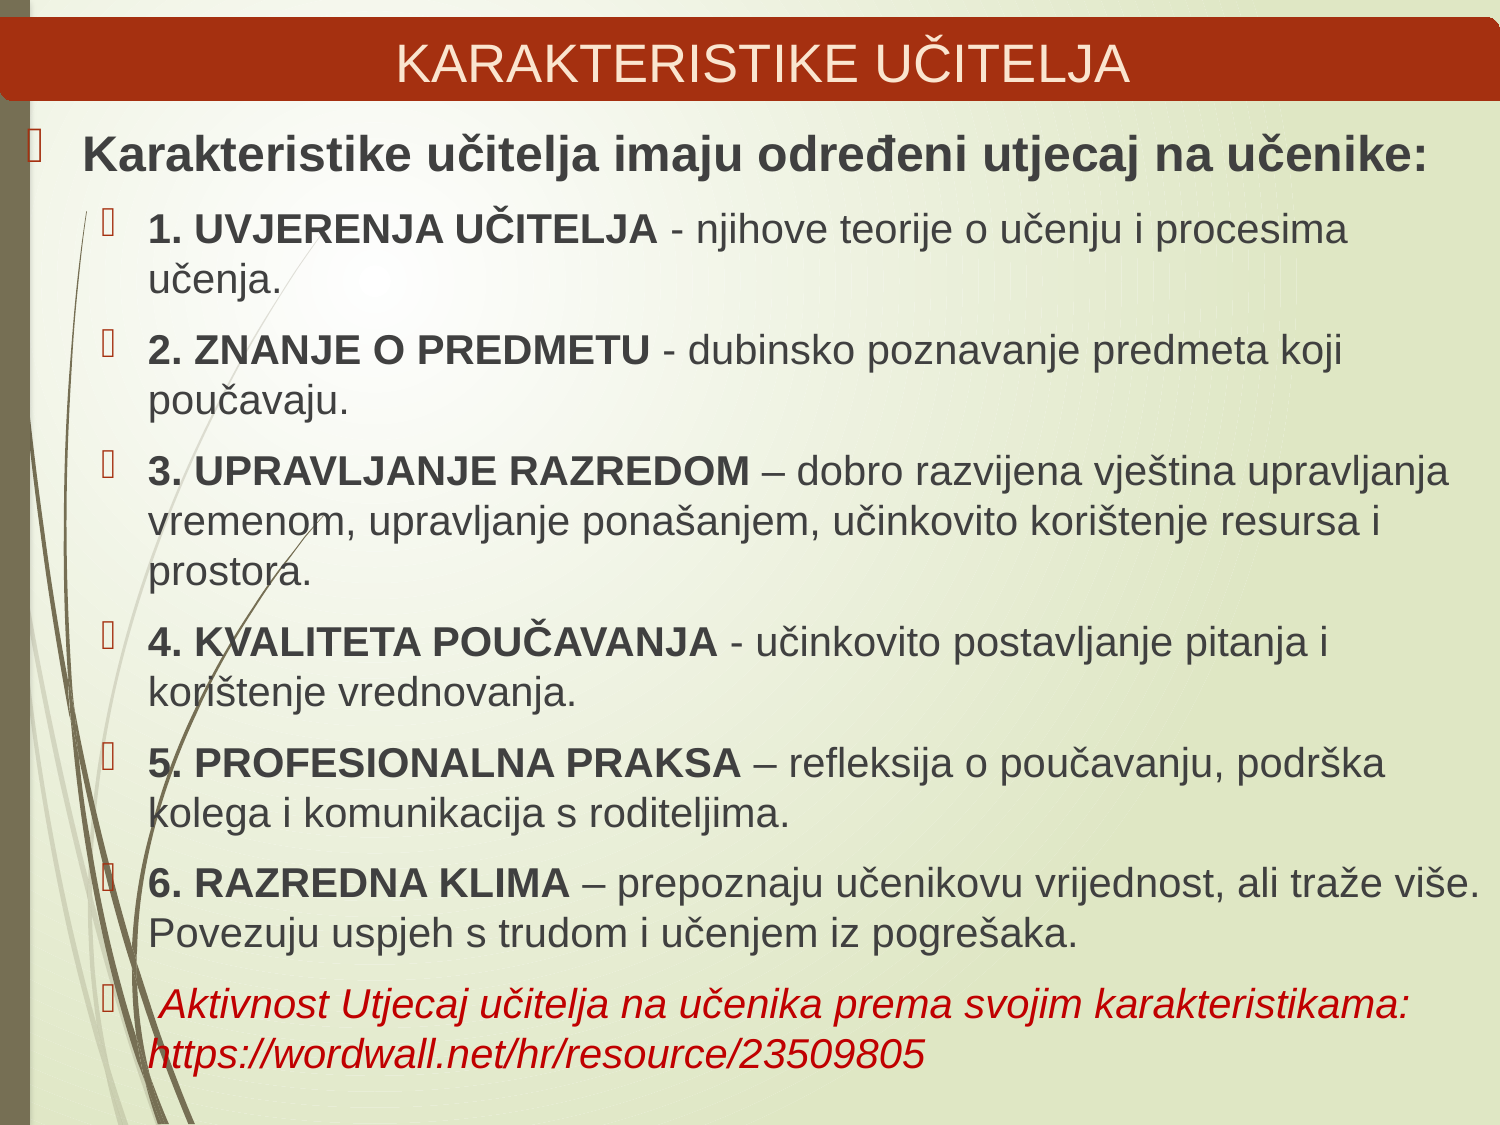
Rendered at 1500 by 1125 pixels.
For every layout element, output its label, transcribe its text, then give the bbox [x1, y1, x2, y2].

title KARAKTERISTIKE UČITELJA [10, 21, 1500, 97]
list Karakteristike učitelja imaju određeni utjecaj na učenike: 1. UVJERENJA UČITELJA - njihove teorije o učenju i procesima učenja. 2. ZNANJE O PREDMETU - dubinsko poznavanje predmeta koji poučavaju. 3. UPRAVLJANJE RAZREDOM – dobro razvijena vještina upravljanja vremenom, upravljanje ponašanjem, učinkovito korištenje resursa i prostora. 4. KVALITETA POUČAVANJA - učinkovito postavljanje pitanja i korištenje vrednovanja. 5. PROFESIONALNA PRAKSA – refleksija o poučavanju, podrška kolega i komunikacija s roditeljima. 6. RAZREDNA KLIMA – prepoznaju učenikovu vrijednost, ali traže više. Povezuju uspjeh s trudom i učenjem iz pogrešaka. Aktivnost Utjecaj učitelja na učenika prema svojim karakteristikama: https://wordwall.net/hr/resource/23509805 [10, 113, 1500, 1094]
